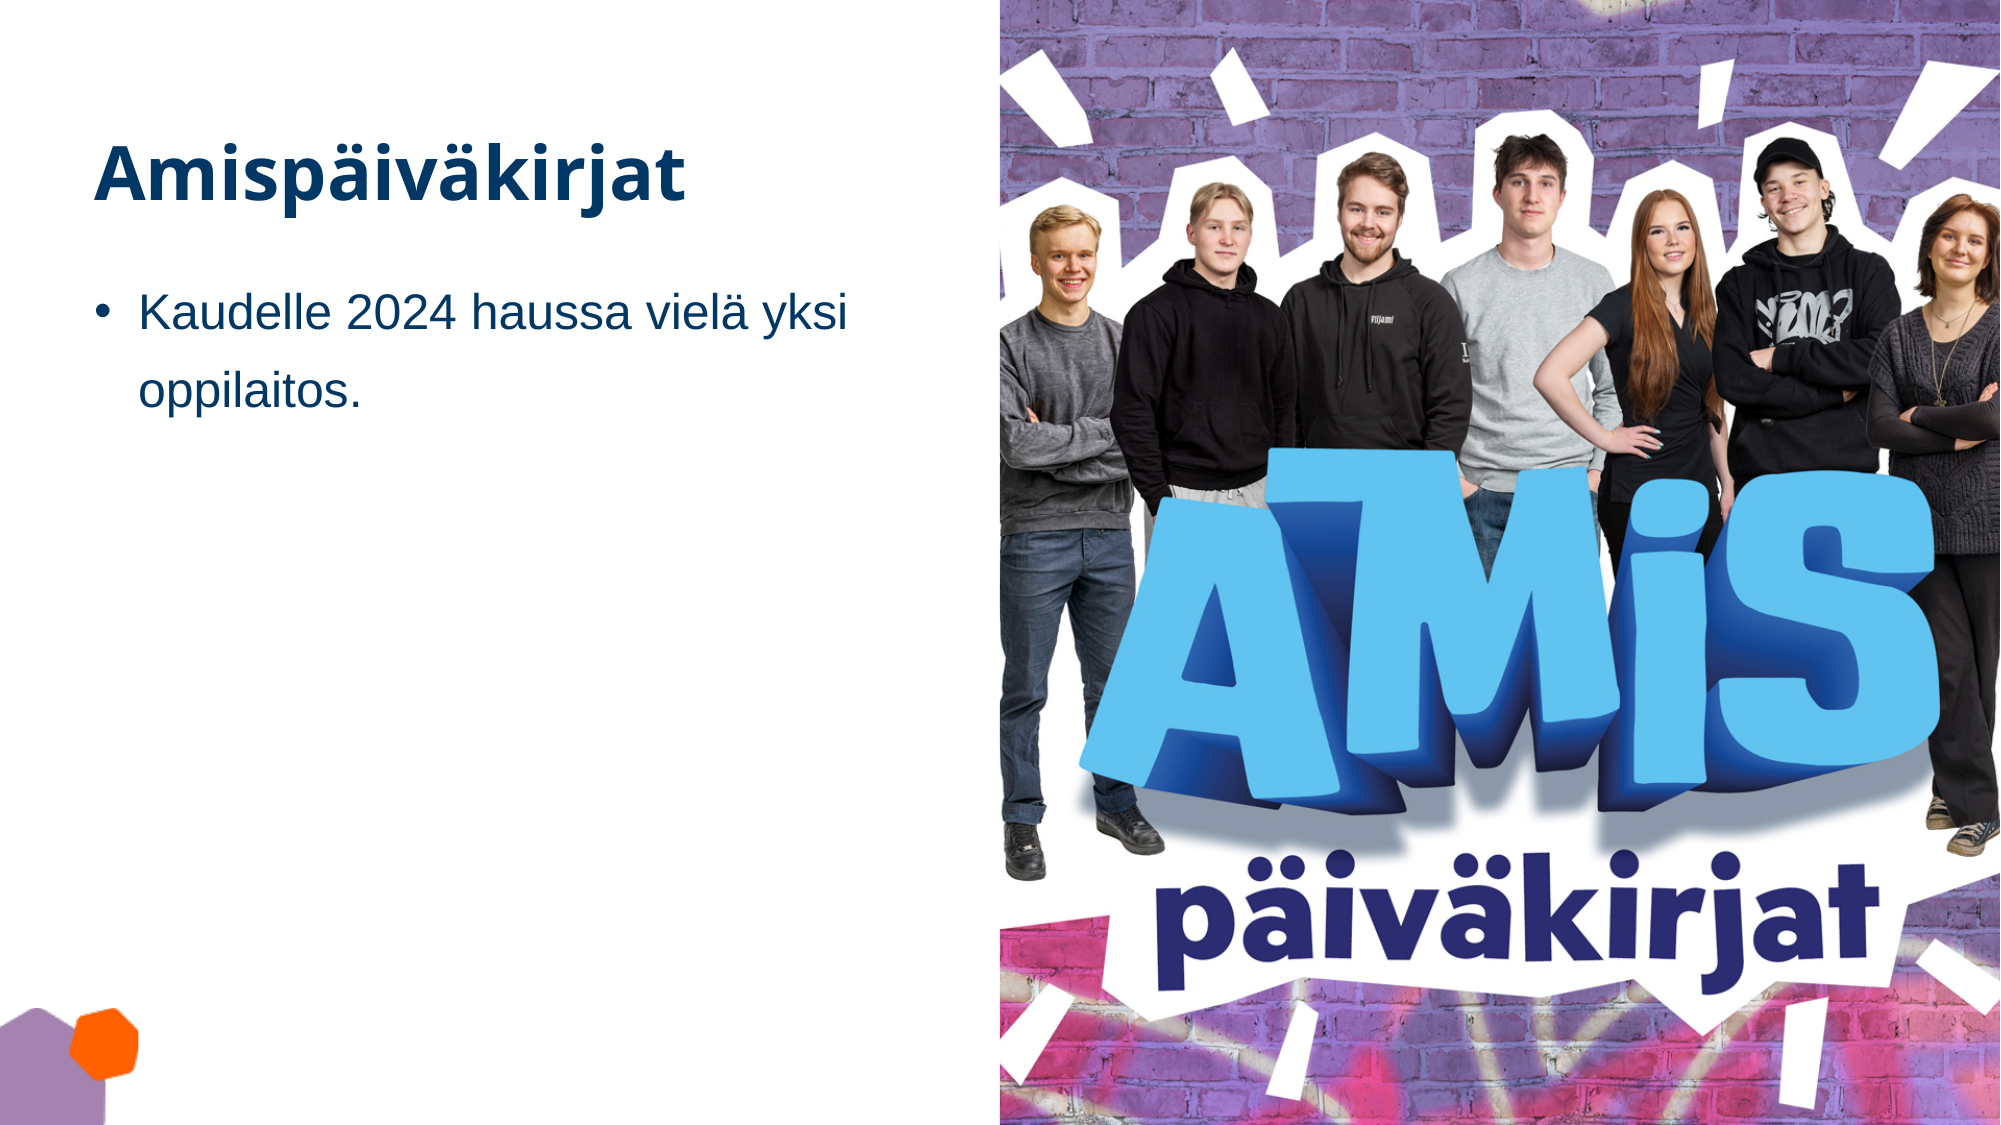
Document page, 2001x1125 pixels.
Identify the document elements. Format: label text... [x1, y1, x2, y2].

title Amispäiväkirjat [94, 90, 949, 217]
list Kaudelle 2024 haussa vielä yksi oppilaitos. [94, 261, 949, 912]
picture [999, 0, 2000, 1125]
